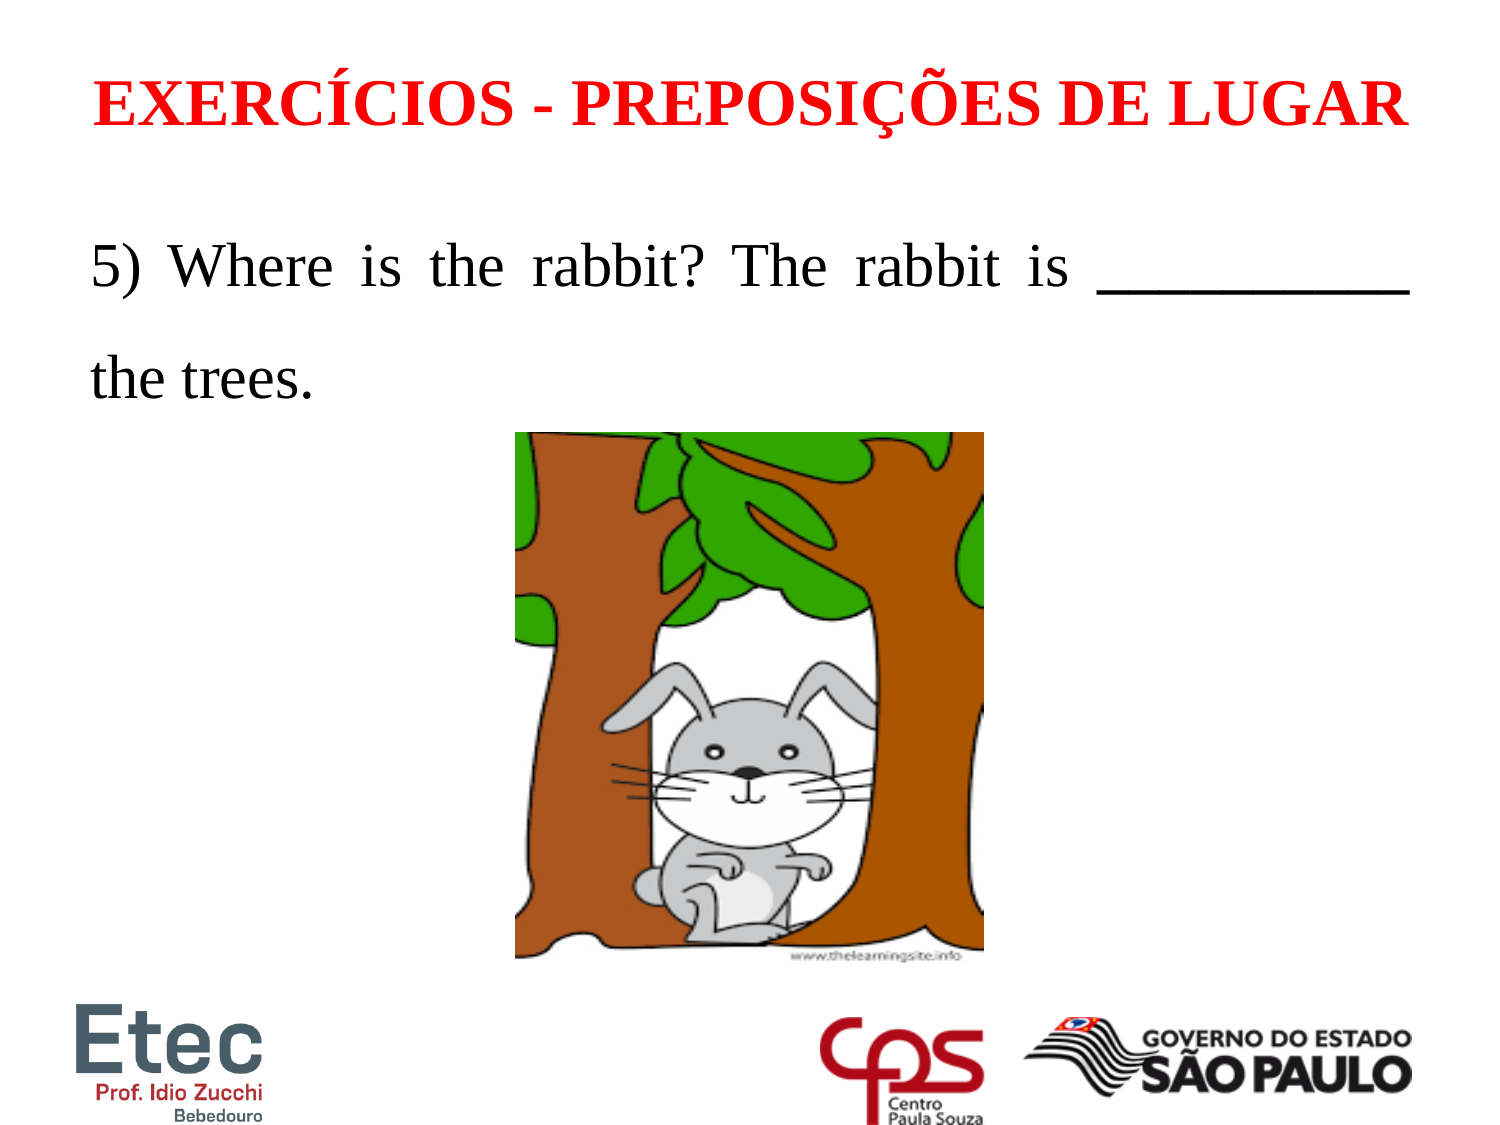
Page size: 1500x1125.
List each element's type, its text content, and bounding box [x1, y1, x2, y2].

picture [515, 432, 985, 979]
text_box [734, 165, 766, 286]
picture [76, 1004, 262, 1122]
text_box [708, 102, 792, 133]
title EXERCÍCIOS - PREPOSIÇÕES DE LUGAR [76, 19, 1427, 180]
list 5) Where is the rabbit? The rabbit is __________ the trees. [75, 179, 1425, 1017]
picture [820, 1016, 1412, 1125]
